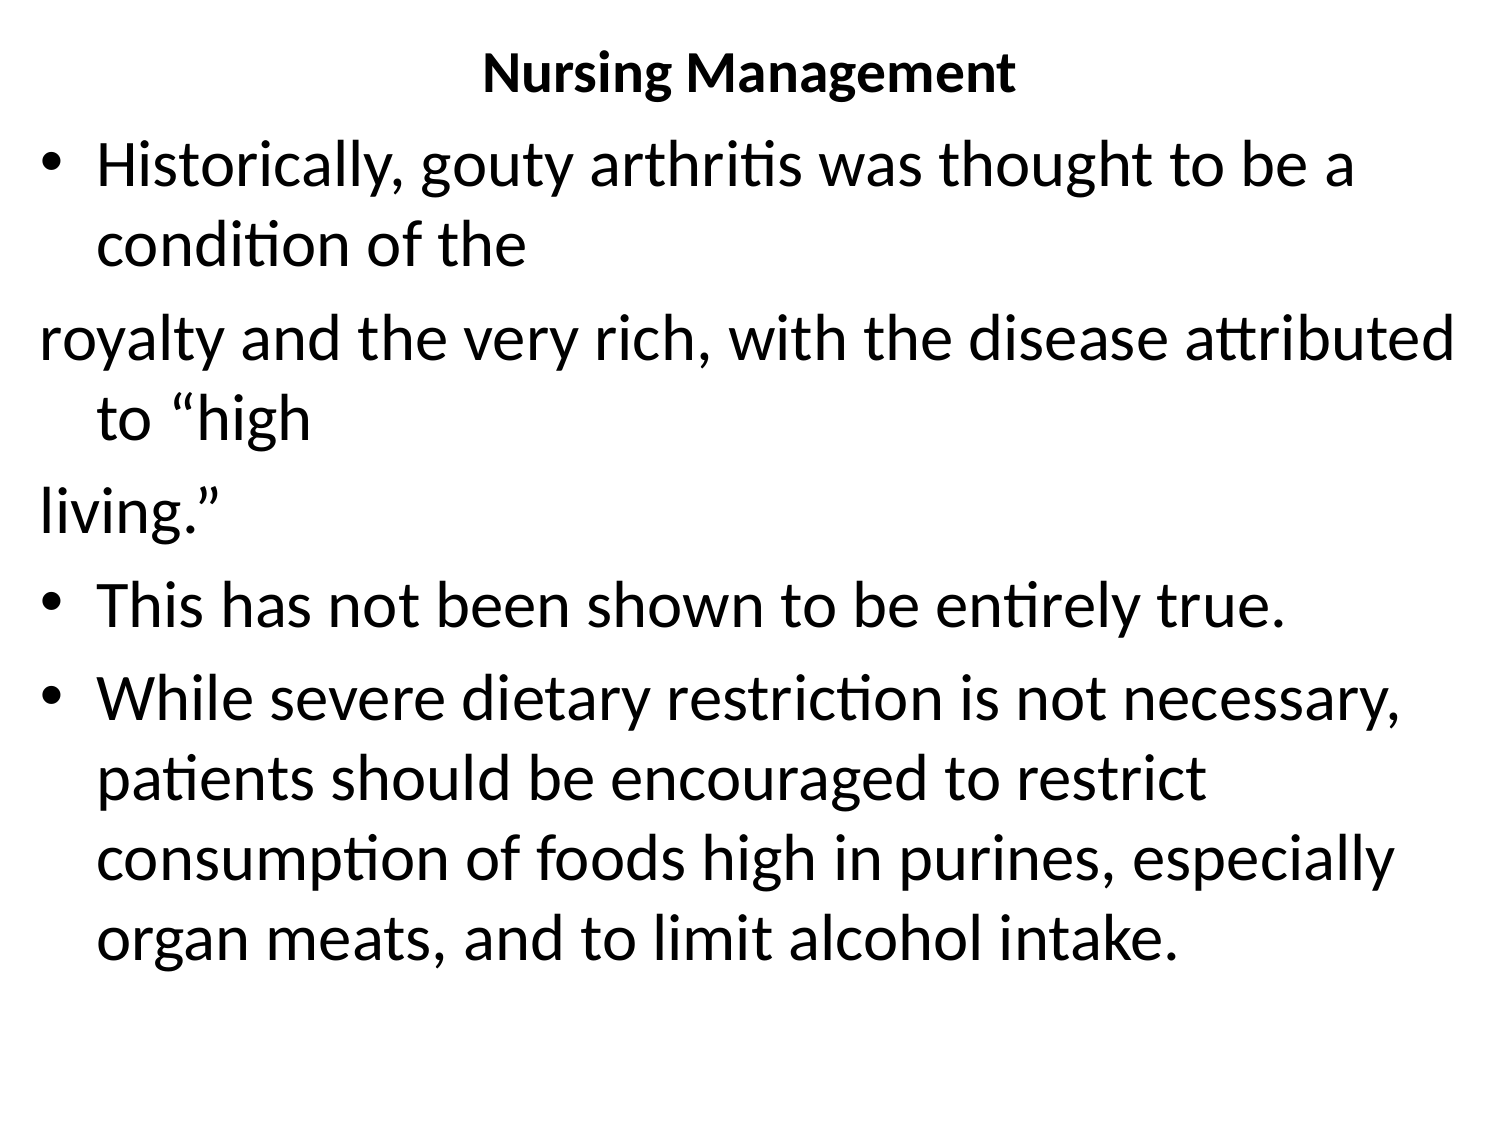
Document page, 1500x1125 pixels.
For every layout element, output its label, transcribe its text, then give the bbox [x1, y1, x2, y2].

list Historically, gouty arthritis was thought to be a condition of the royalty and the very rich, with the disease attributed to “high living.” This has not been shown to be entirely true. While severe dietary restriction is not necessary, patients should be encouraged to restrict consumption of foods high in purines, especially organ meats, and to limit alcohol intake. [24, 112, 1475, 1100]
title Nursing Management [75, 24, 1425, 112]
